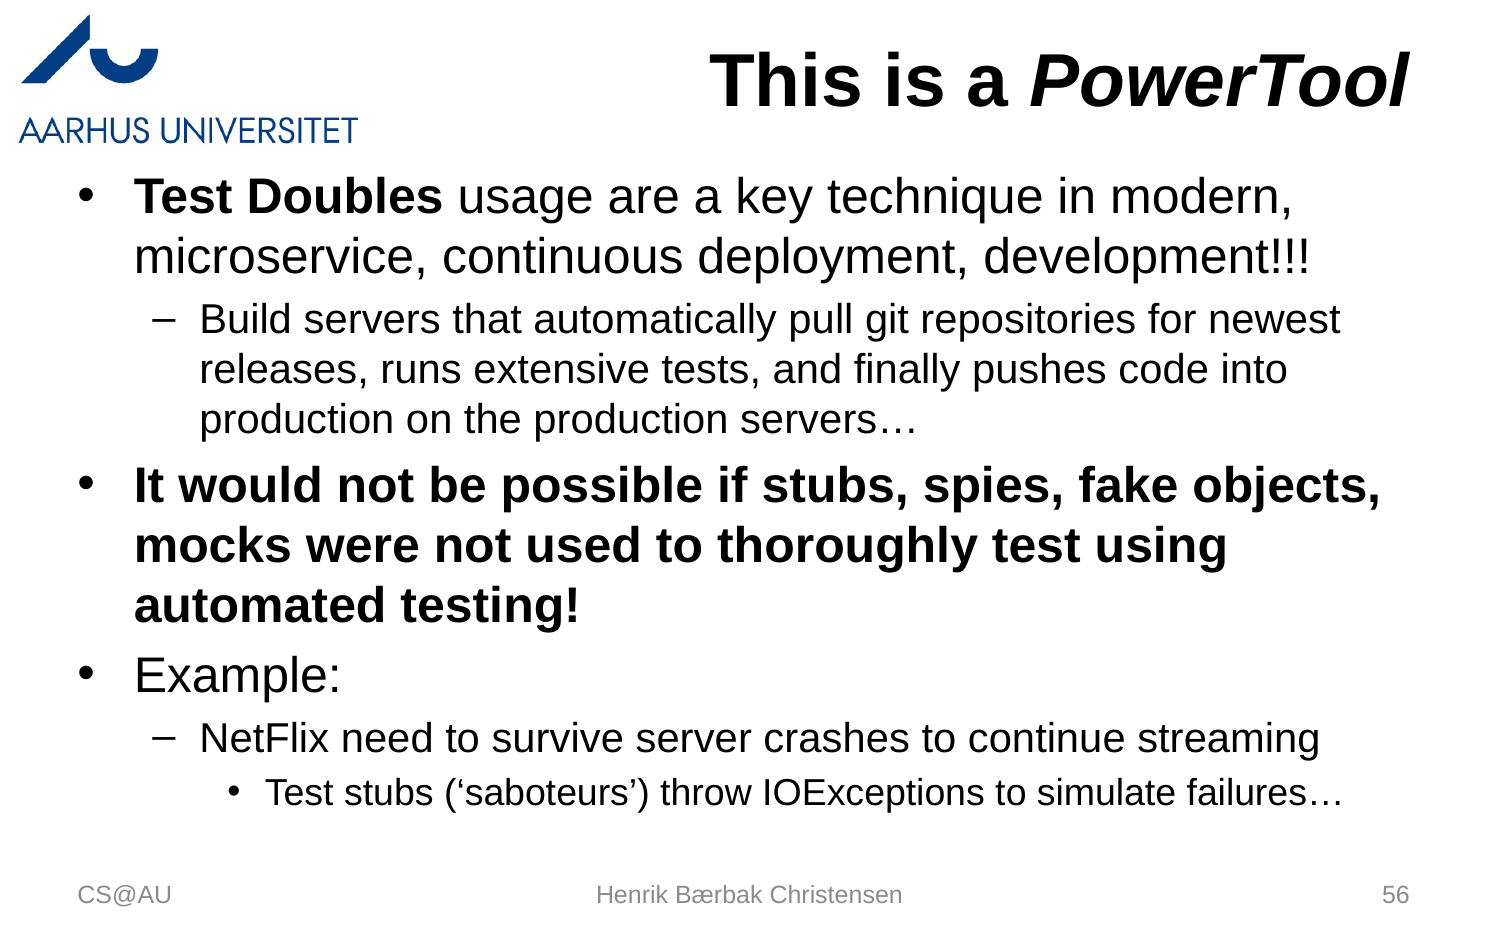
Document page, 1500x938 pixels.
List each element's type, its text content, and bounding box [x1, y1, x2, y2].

footer Henrik Bærbak Christensen [512, 868, 988, 919]
picture [14, 9, 358, 146]
list Test Doubles usage are a key technique in modern, microservice, continuous deployment, development!!! Build servers that automatically pull git repositories for newest releases, runs extensive tests, and finally pushes code into production on the production servers… It would not be possible if stubs, spies, fake objects, mocks were not used to thoroughly test using automated testing! Example: NetFlix need to survive server crashes to continue streaming Test stubs (‘saboteurs’) throw IOExceptions to simulate failures… [62, 156, 1425, 865]
slide_number 56 [1074, 868, 1425, 919]
slide_number CS@AU [62, 868, 413, 919]
title This is a PowerTool [75, 27, 1425, 125]
